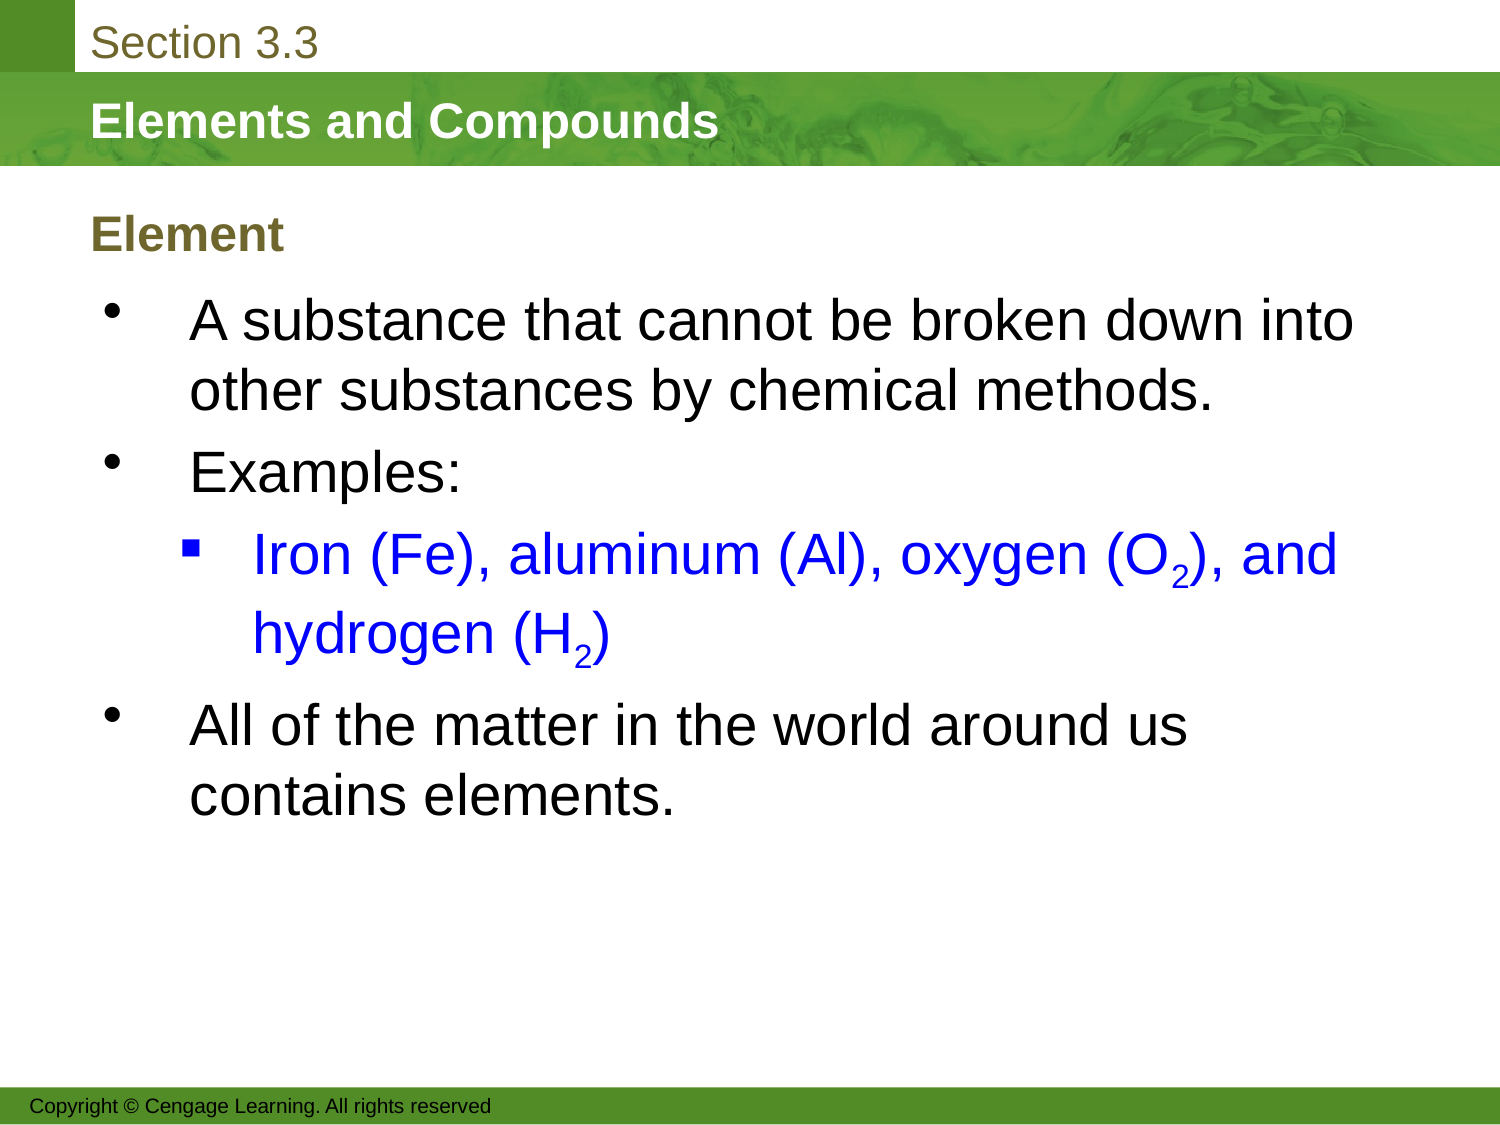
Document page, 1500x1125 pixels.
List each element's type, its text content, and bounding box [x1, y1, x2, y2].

footer Copyright © Cengage Learning. All rights reserved [14, 1085, 977, 1124]
picture [0, 72, 1500, 166]
list A substance that cannot be broken down into other substances by chemical methods. Examples: Iron (Fe), aluminum (Al), oxygen (O2), and hydrogen (H2) All of the matter in the world around us contains elements. [87, 275, 1438, 823]
title Element [75, 187, 1425, 275]
